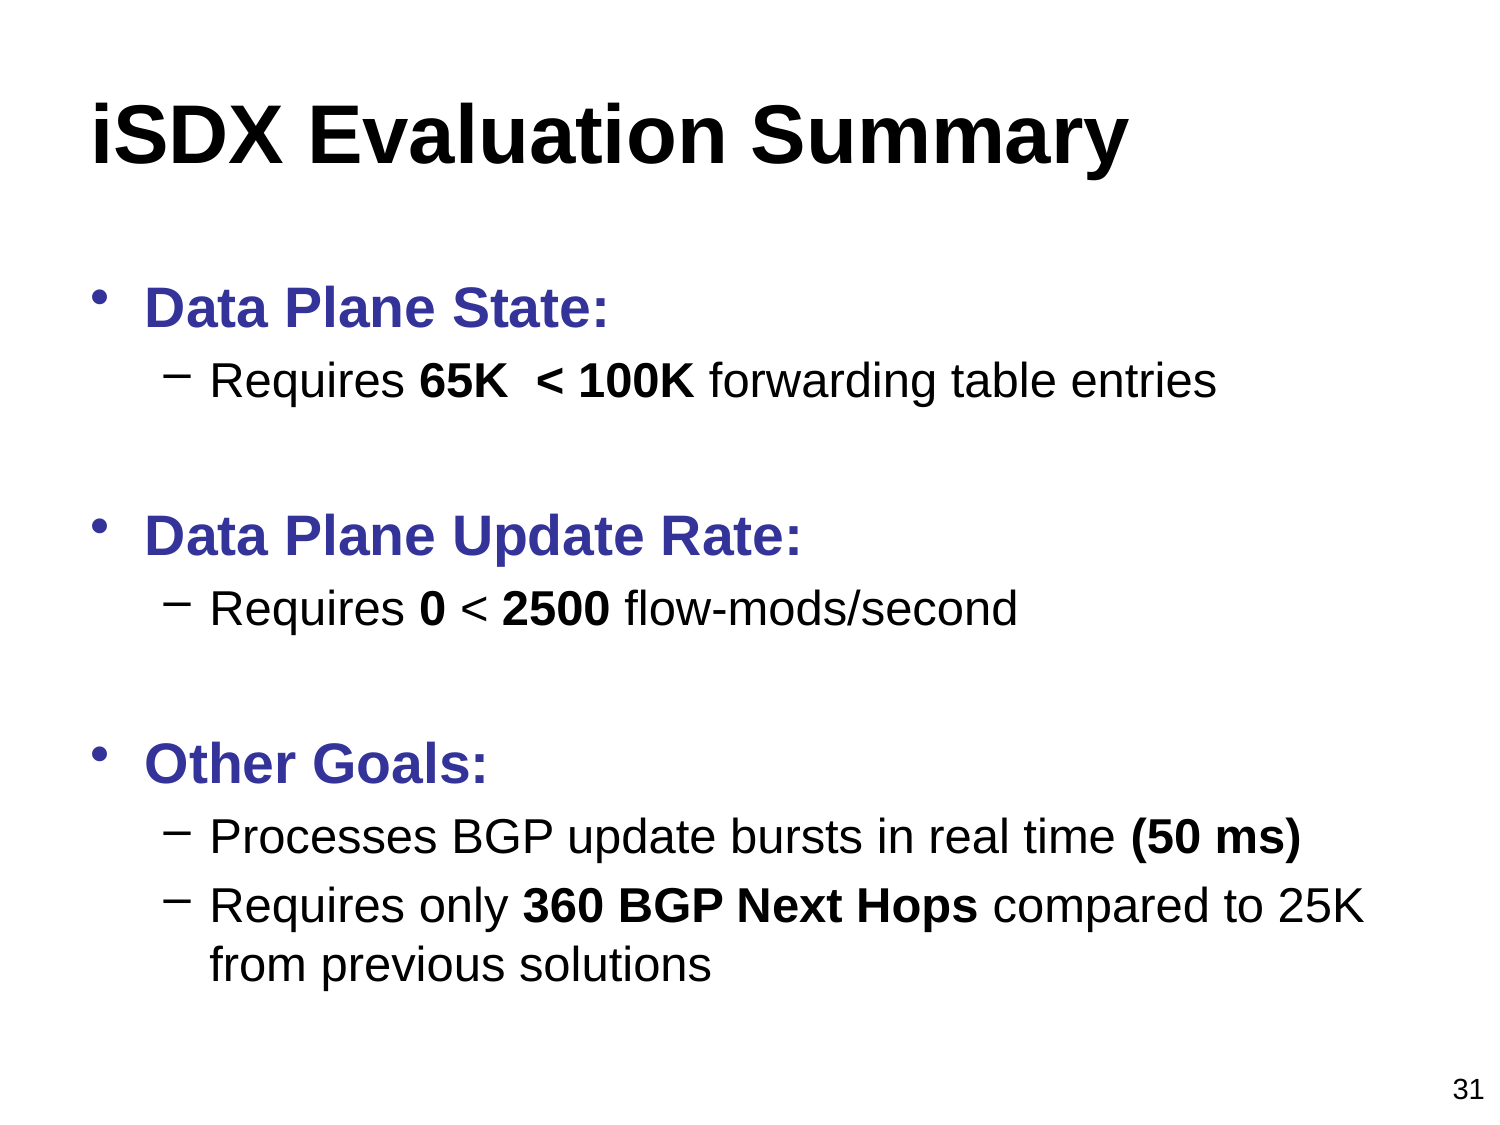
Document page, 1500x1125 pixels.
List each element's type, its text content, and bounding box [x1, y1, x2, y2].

title iSDX Evaluation Summary [74, 35, 1500, 224]
slide_number 31 [1149, 1062, 1500, 1101]
list Data Plane State: Requires 65K < 100K forwarding table entries Data Plane Update Rate: Requires 0 < 2500 flow-mods/second Other Goals: Processes BGP update bursts in real time (50 ms) Requires only 360 BGP Next Hops compared to 25K from previous solutions [74, 262, 1426, 1006]
